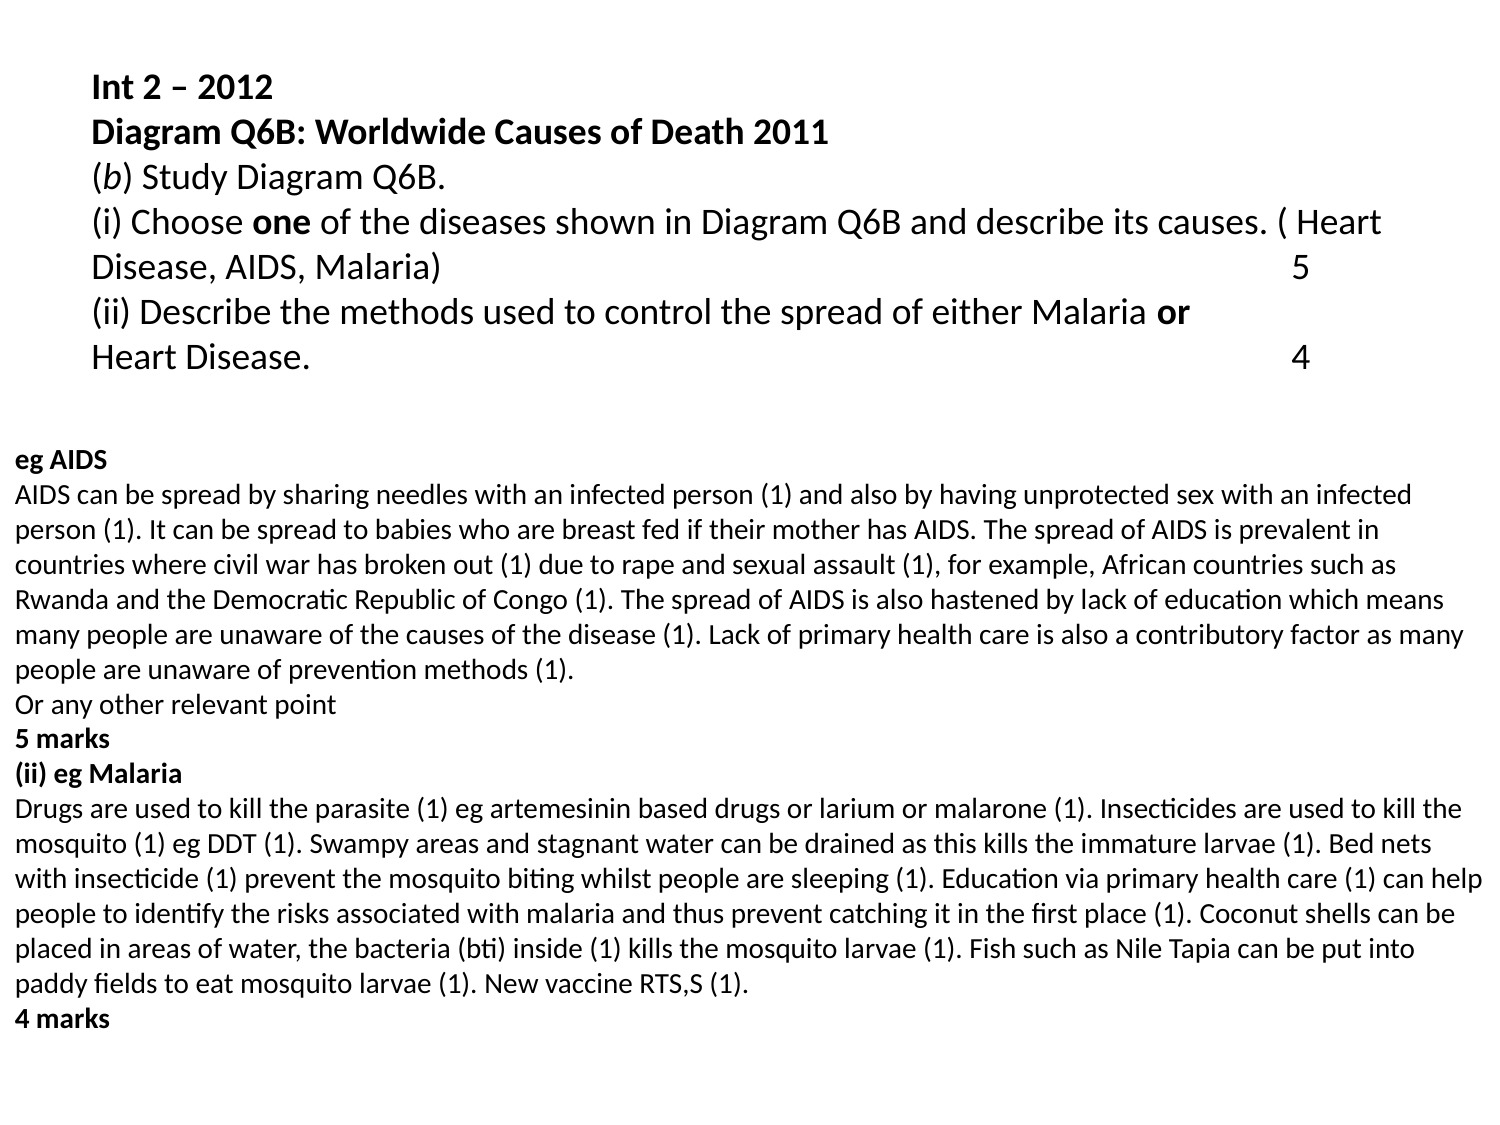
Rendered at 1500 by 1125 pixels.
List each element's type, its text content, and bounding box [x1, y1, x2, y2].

text_box Int 2 – 2012 Diagram Q6B: Worldwide Causes of Death 2011 (b) Study Diagram Q6B. (i) Choose one of the diseases shown in Diagram Q6B and describe its causes. ( Heart Disease, AIDS, Malaria) 5 (ii) Describe the methods used to control the spread of either Malaria or Heart Disease. 4 [76, 54, 1412, 385]
text_box eg AIDS AIDS can be spread by sharing needles with an infected person (1) and also by having unprotected sex with an infected person (1). It can be spread to babies who are breast fed if their mother has AIDS. The spread of AIDS is prevalent in countries where civil war has broken out (1) due to rape and sexual assault (1), for example, African countries such as Rwanda and the Democratic Republic of Congo (1). The spread of AIDS is also hastened by lack of education which means many people are unaware of the causes of the disease (1). Lack of primary health care is also a contributory factor as many people are unaware of prevention methods (1). Or any other relevant point 5 marks (ii) eg Malaria Drugs are used to kill the parasite (1) eg artemesinin based drugs or larium or malarone (1). Insecticides are used to kill the mosquito (1) eg DDT (1). Swampy areas and stagnant water can be drained as this kills the immature larvae (1). Bed nets with insecticide (1) prevent the mosquito biting whilst people are sleeping (1). Education via primary health care (1) can help people to identify the risks associated with malaria and thus prevent catching it in the first place (1). Coconut shells can be placed in areas of water, the bacteria (bti) inside (1) kills the mosquito larvae (1). Fish such as Nile Tapia can be put into paddy fields to eat mosquito larvae (1). New vaccine RTS,S (1). 4 marks [0, 432, 1500, 1042]
